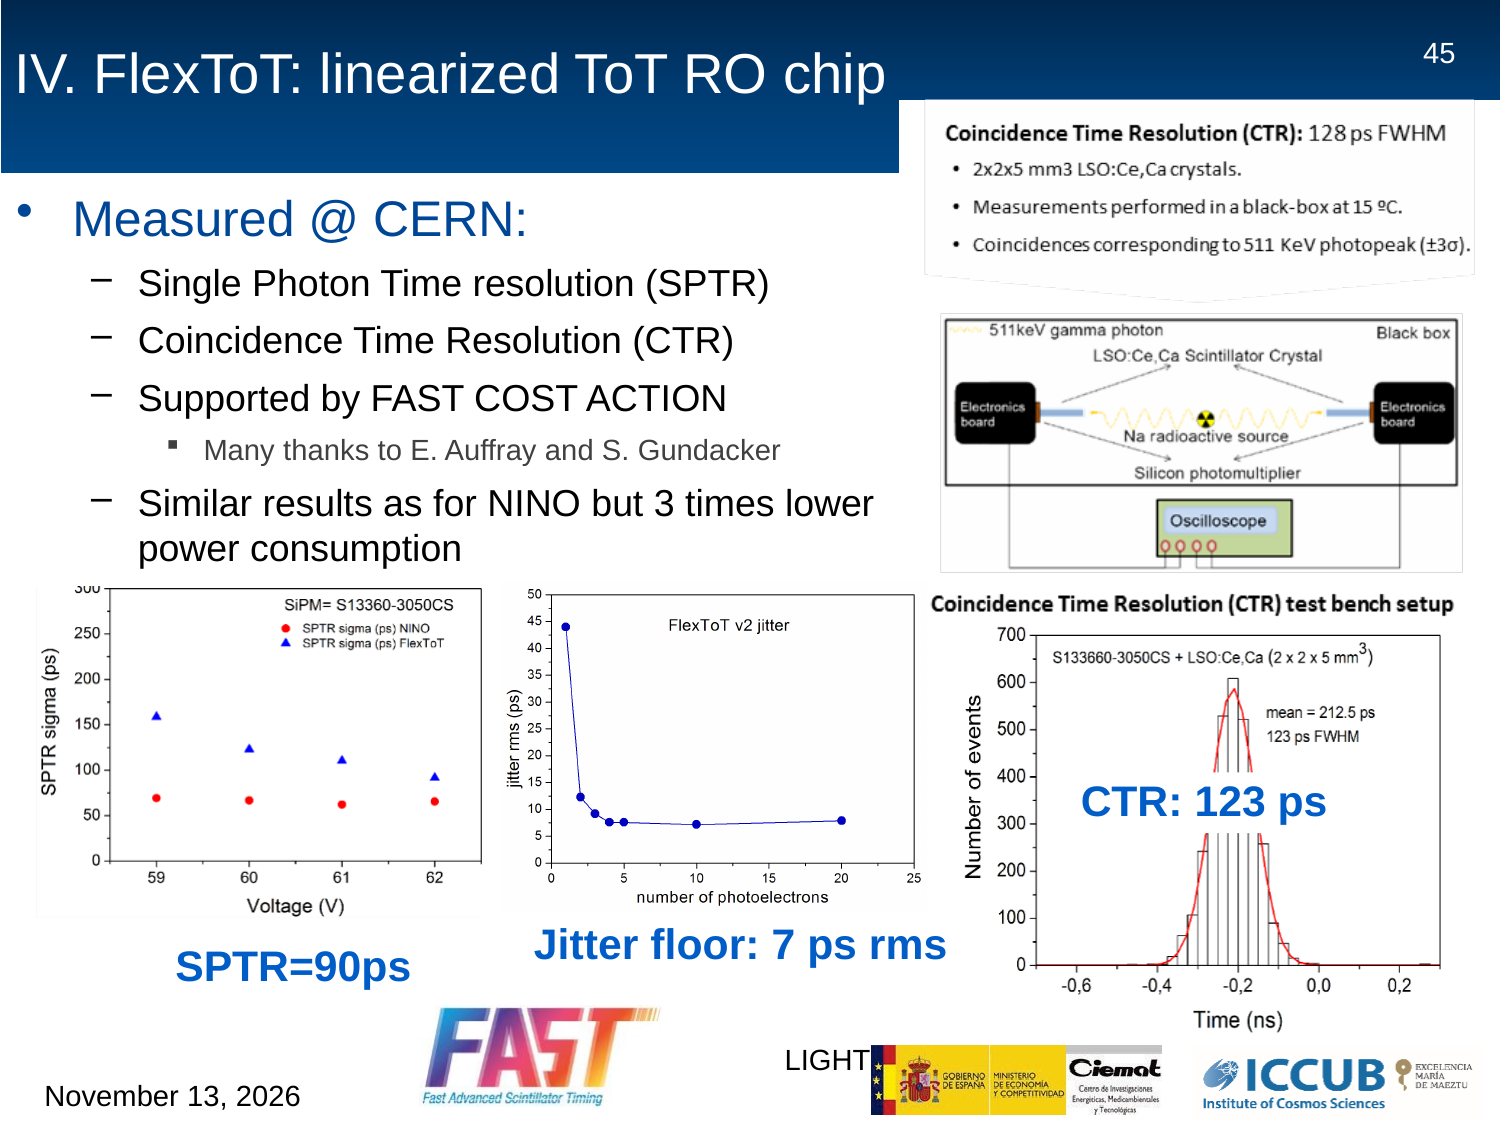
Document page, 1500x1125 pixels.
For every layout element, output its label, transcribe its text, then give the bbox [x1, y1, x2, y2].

picture [871, 1045, 1163, 1116]
text_box Jitter floor: 7 ps rms [519, 915, 956, 977]
picture [1193, 1046, 1483, 1121]
slide_number 45 [1316, 26, 1471, 80]
title IV. FlexToT: linearized ToT RO chip [0, 0, 1289, 142]
list Measured @ CERN: Single Photon Time resolution (SPTR) Coincidence Time Resolution (CTR) Supported by FAST COST ACTION Many thanks to E. Auffray and S. Gundacker Similar results as for NINO but 3 times lower power consumption [0, 178, 893, 547]
picture [1, 0, 1500, 1034]
footer LIGHT17 [667, 1033, 960, 1080]
picture [419, 1005, 663, 1107]
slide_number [29, 1069, 343, 1116]
text_box SPTR=90ps [160, 937, 427, 999]
picture [34, 585, 483, 918]
